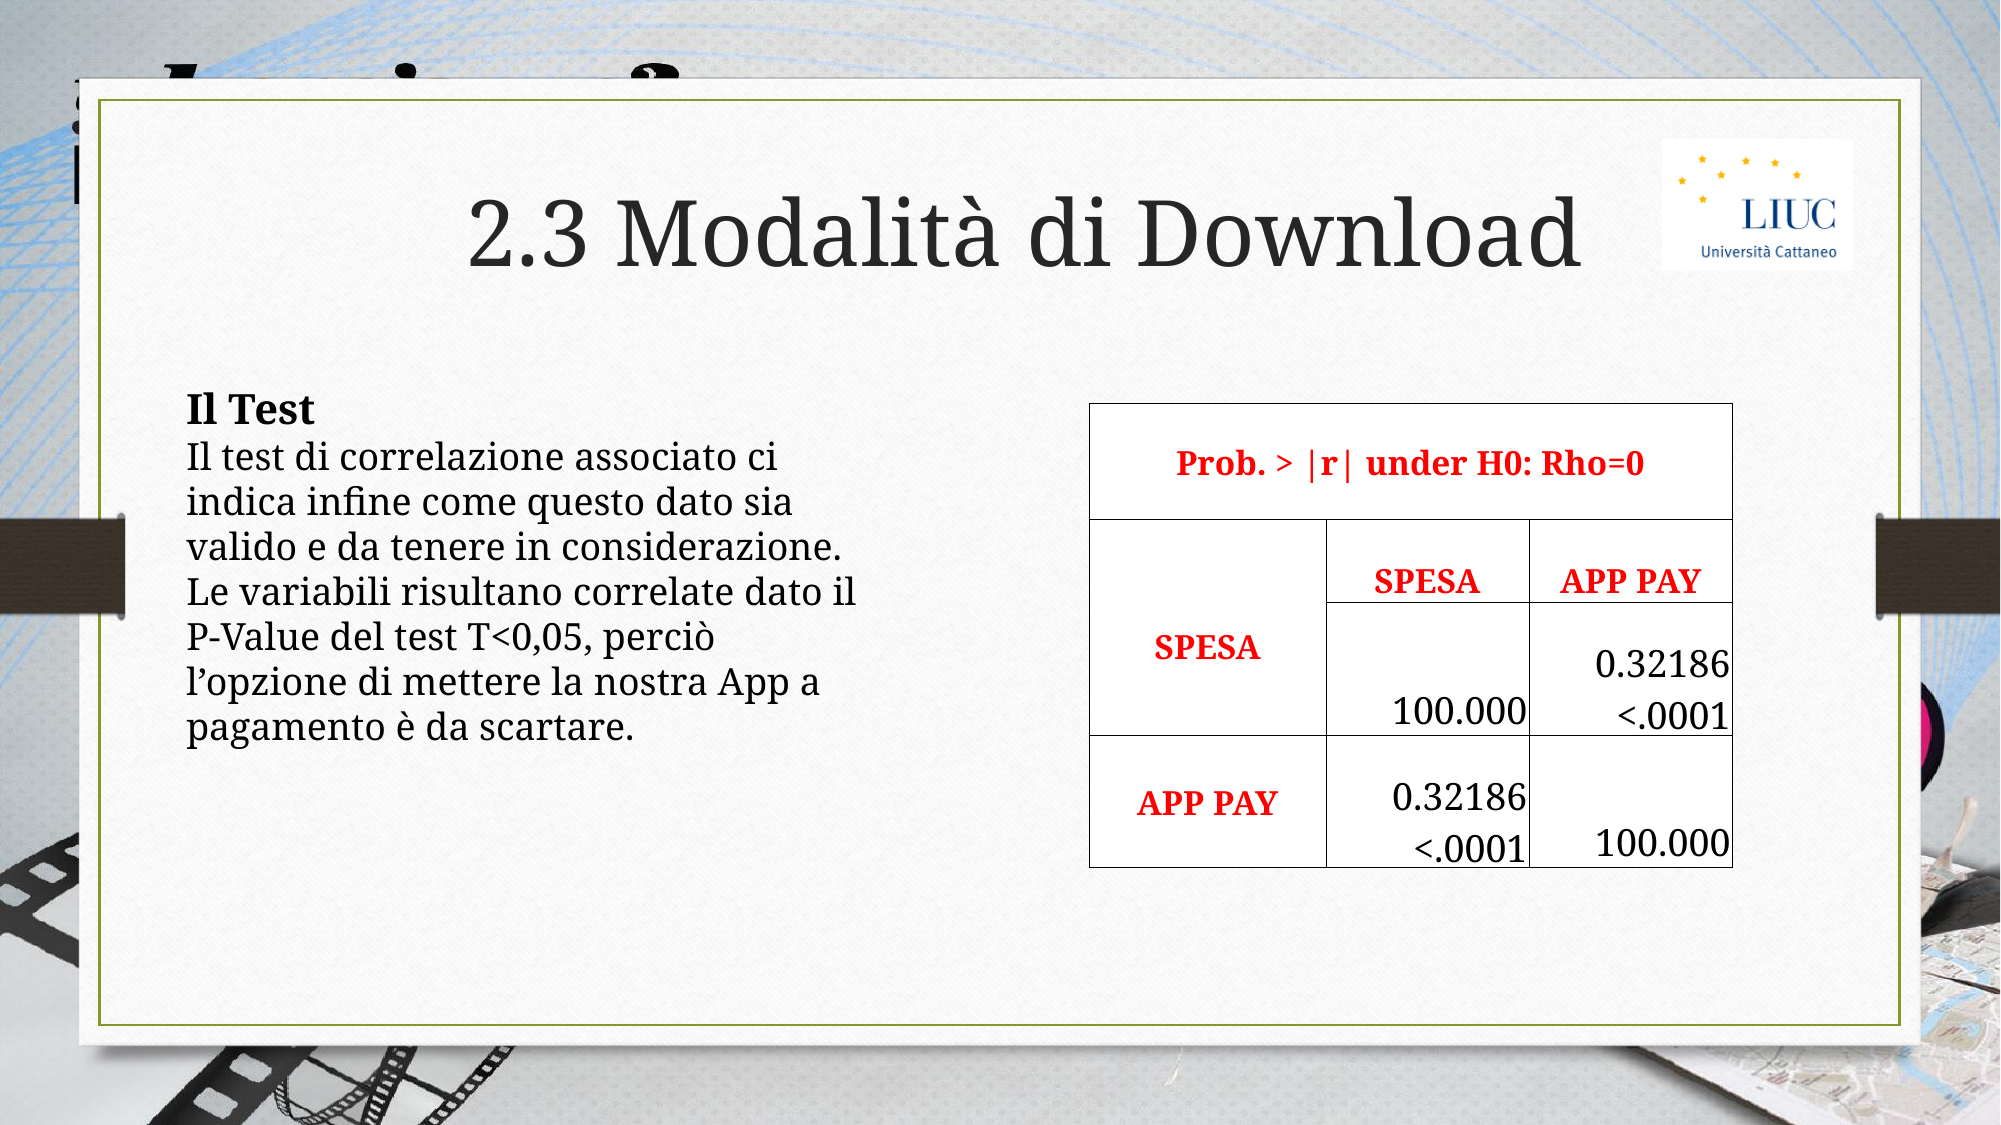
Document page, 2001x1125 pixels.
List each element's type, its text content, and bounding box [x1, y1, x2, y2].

text_box 2.3 Modalità di Download [200, 144, 1849, 318]
table_header Prob. > |r| under H0: Rho=0 [1090, 404, 1732, 519]
text_box Il Test Il test di correlazione associato ci indica infine come questo dato sia valido e da tenere in considerazione. Le variabili risultano correlate dato il P-Value del test T<0,05, perciò l’opzione di mettere la nostra App a pagamento è da scartare. [171, 375, 885, 755]
table_cell <.0001 [1327, 821, 1529, 867]
table_cell APP PAY [1090, 736, 1326, 867]
table_cell 100.000 [1327, 603, 1529, 735]
table_cell 0.32186 [1530, 603, 1732, 689]
table_cell SPESA [1090, 603, 1326, 689]
table_cell [1090, 689, 1326, 735]
table_cell <.0001 [1530, 689, 1732, 735]
table_cell 100.000 [1530, 736, 1732, 867]
table_cell SPESA [1327, 520, 1529, 602]
table_cell [1090, 520, 1326, 603]
table_cell 0.32186 [1327, 736, 1529, 821]
table_cell APP PAY [1530, 520, 1732, 602]
picture [0, 0, 2001, 1125]
